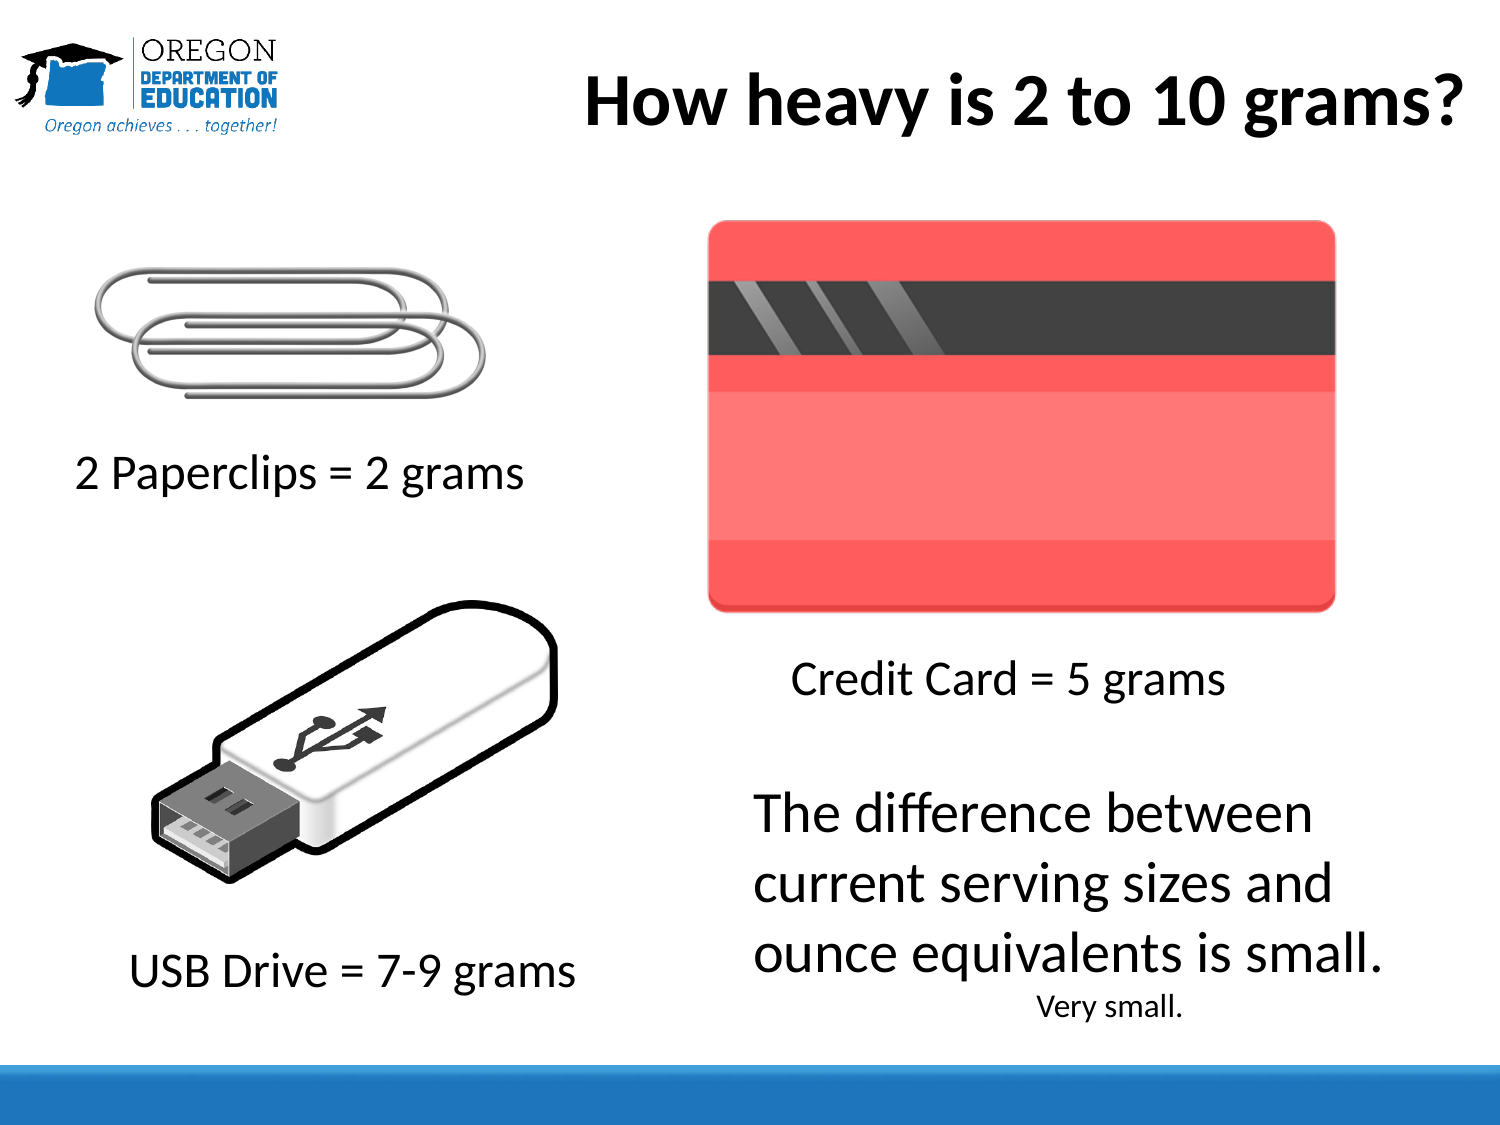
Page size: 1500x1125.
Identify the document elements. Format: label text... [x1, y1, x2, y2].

text_box Credit Card = 5 grams [776, 658, 1275, 713]
picture [0, 1065, 1500, 1125]
text_box The difference between current serving sizes and ounce equivalents is small. Very small. [738, 766, 1482, 1032]
picture [0, 8, 488, 532]
picture [650, 176, 1379, 658]
title How heavy is 2 to 10 grams? [308, 18, 1482, 185]
text_box 2 Paperclips = 2 grams [59, 432, 219, 507]
text_box USB Drive = 7-9 grams [113, 930, 612, 1005]
text_box 2 Paperclips = 2 grams [399, 432, 558, 507]
picture [151, 600, 558, 884]
